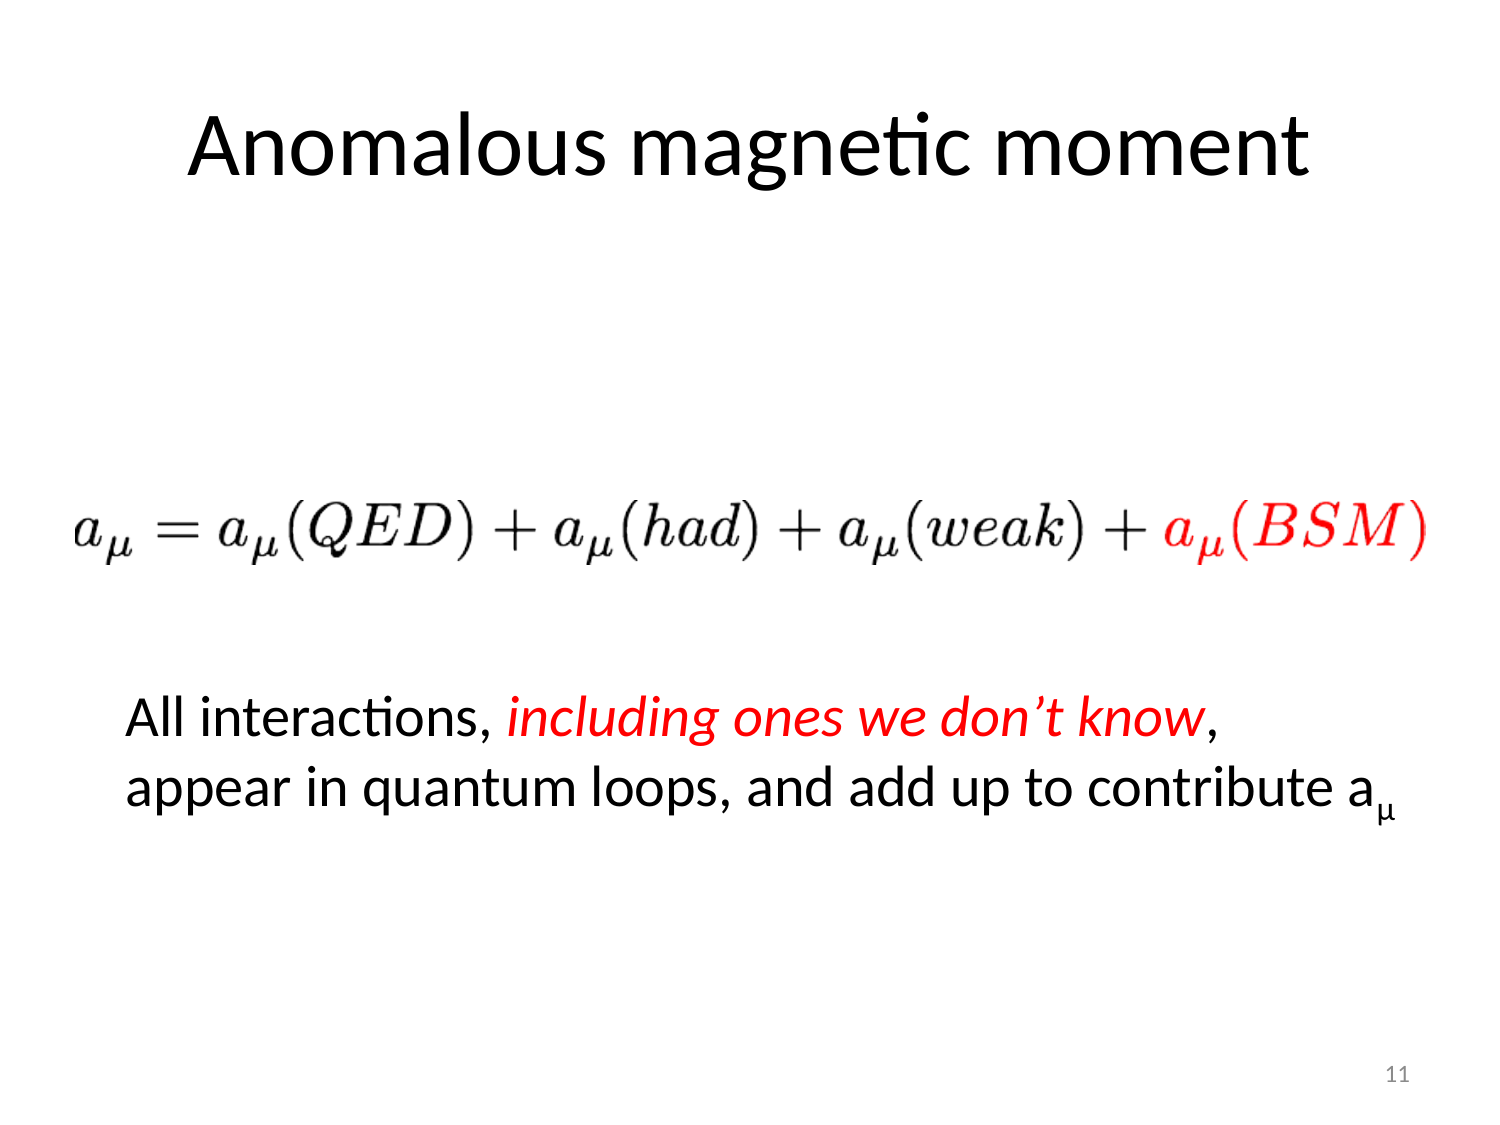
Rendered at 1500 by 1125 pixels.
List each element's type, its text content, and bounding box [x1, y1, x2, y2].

slide_number 11 [1074, 1042, 1425, 1103]
text_box All interactions, including ones we don’t know, appear in quantum loops, and add up to contribute aμ [111, 670, 1411, 835]
title Anomalous magnetic moment [75, 45, 1425, 233]
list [74, 478, 1426, 584]
